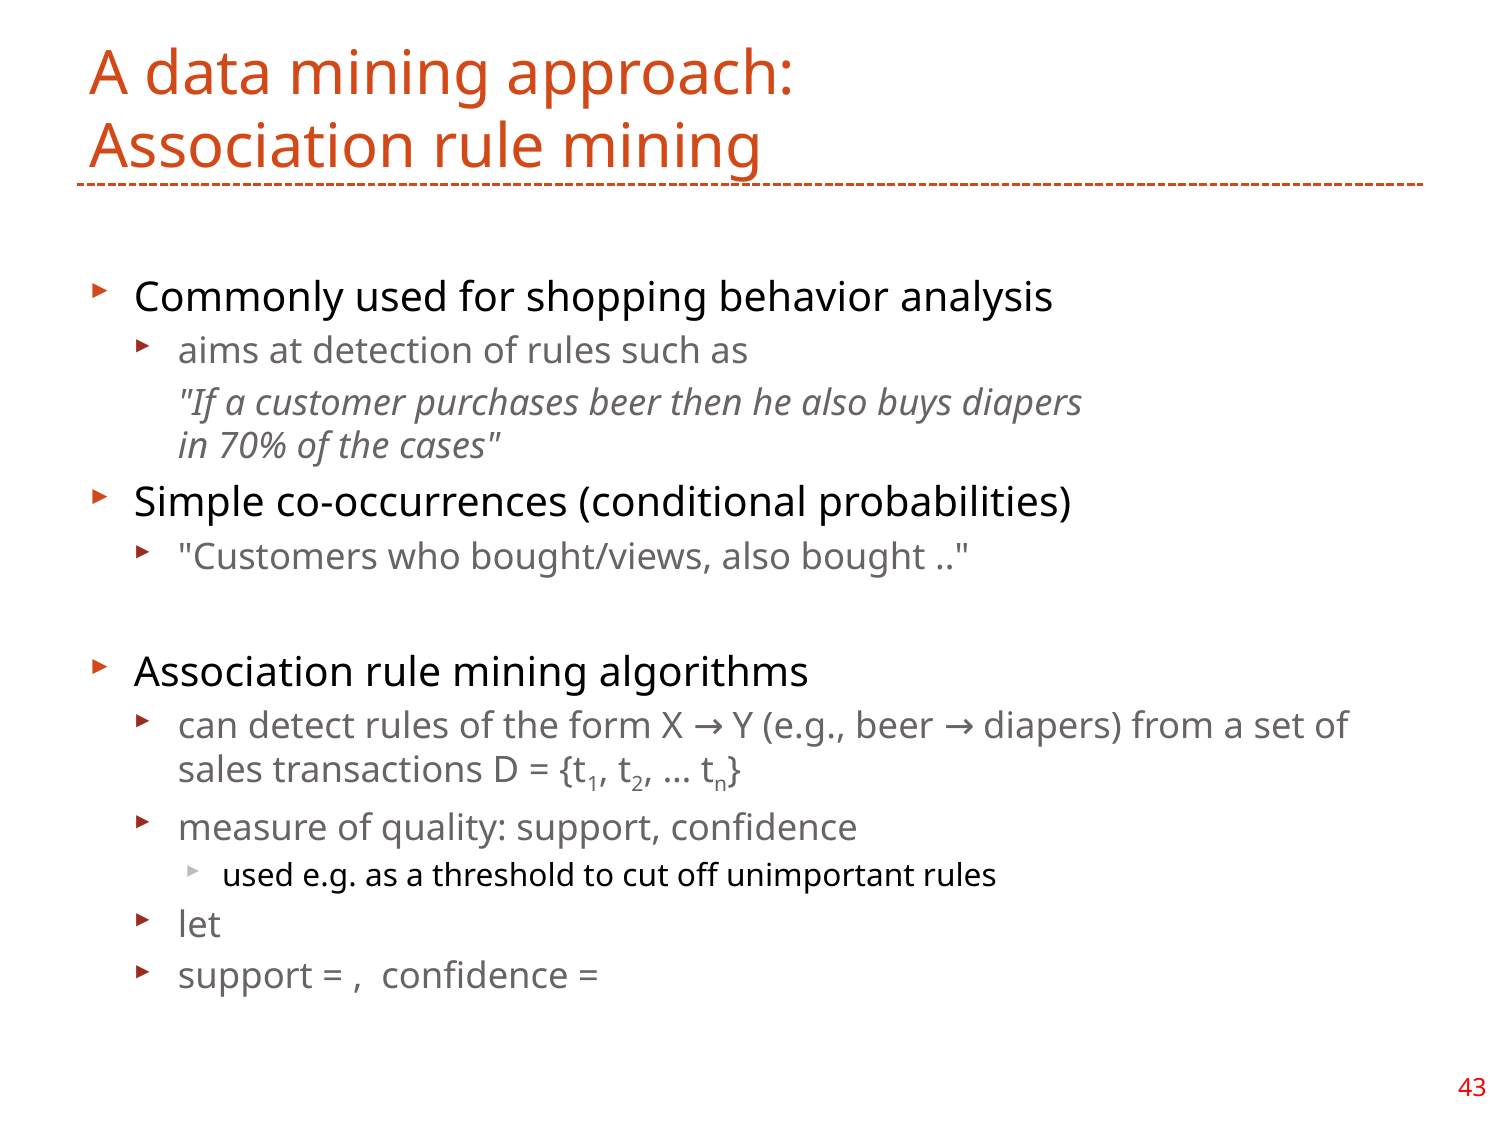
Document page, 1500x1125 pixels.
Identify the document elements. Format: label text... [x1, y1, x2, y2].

title A data mining approach: Association rule mining [75, 24, 1425, 188]
